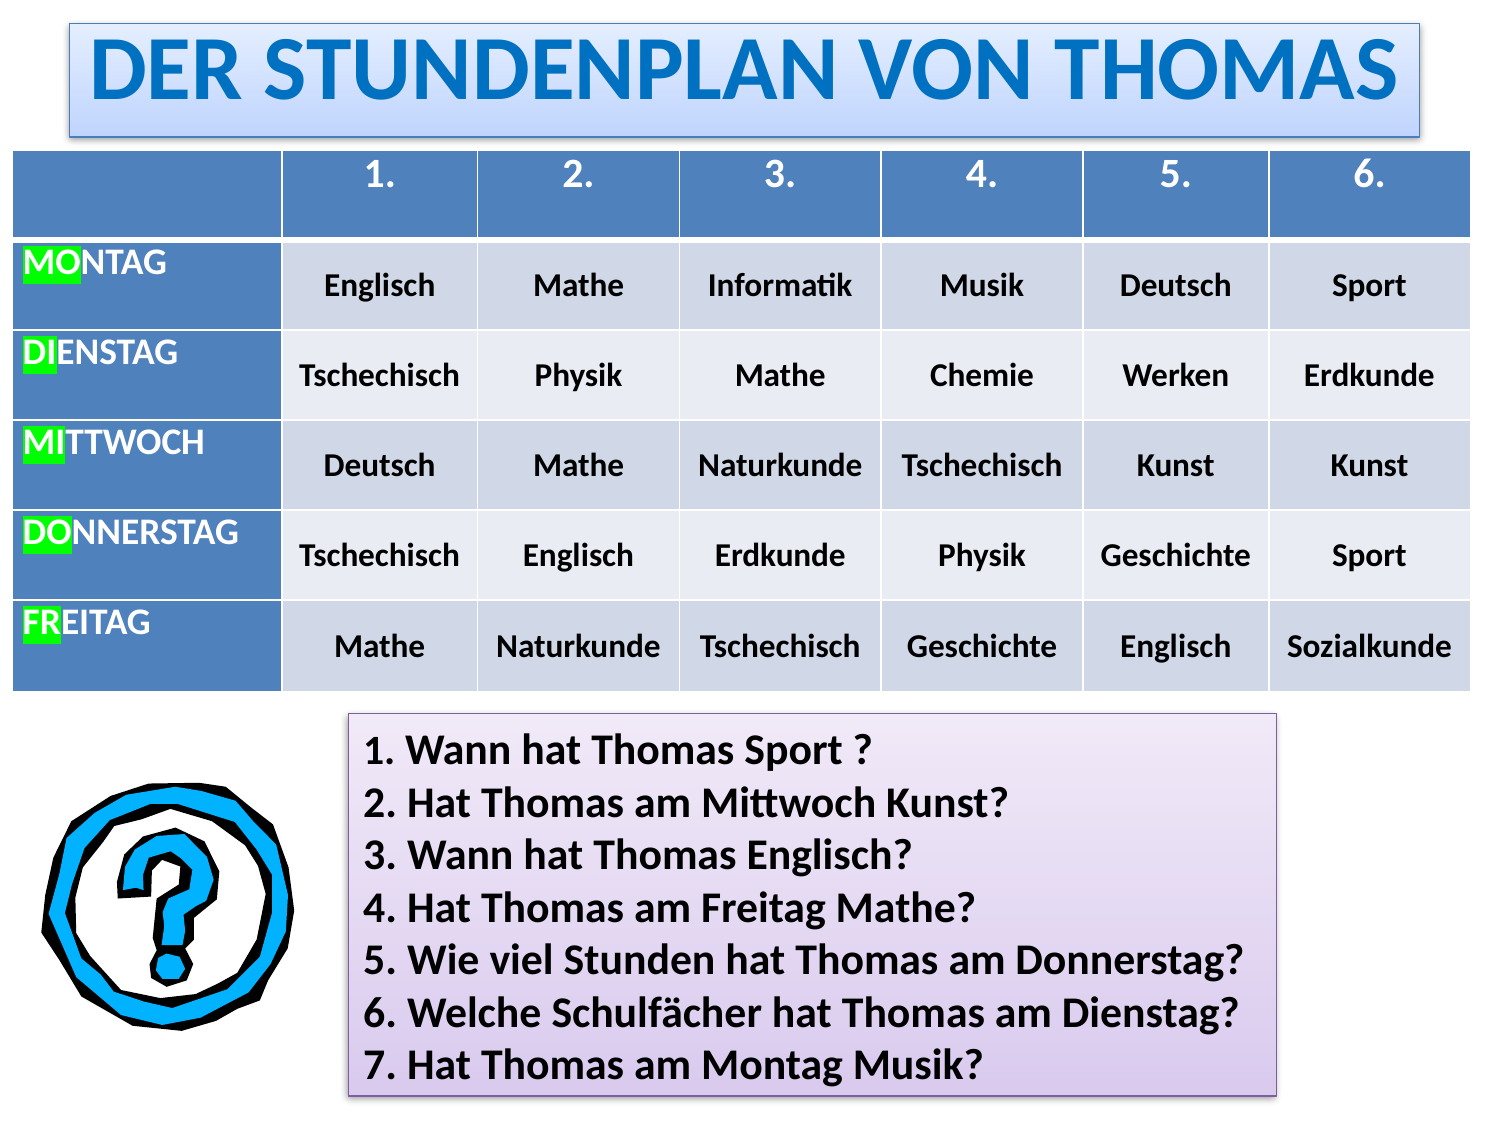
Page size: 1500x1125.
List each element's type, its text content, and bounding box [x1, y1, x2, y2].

table_cell Mathe [680, 331, 880, 419]
table_cell Werken [1084, 331, 1268, 419]
table_cell Naturkunde [478, 601, 679, 691]
table_cell FREITAG [13, 601, 281, 691]
table_cell Tschechisch [882, 421, 1082, 509]
table_cell Deutsch [1084, 243, 1268, 329]
table_cell Physik [882, 511, 1082, 599]
table_header 6. [1270, 151, 1470, 237]
table_cell Naturkunde [680, 421, 880, 509]
table_cell Kunst [1270, 421, 1470, 509]
table_cell Englisch [283, 243, 477, 329]
table_cell MONTAG [13, 243, 281, 329]
table_header 3. [680, 151, 880, 237]
table_header 4. [882, 151, 1082, 237]
table_cell DIENSTAG [13, 331, 281, 419]
table_cell Erdkunde [680, 511, 880, 599]
text_box DER STUNDENPLAN VON THOMAS [69, 23, 1420, 138]
table_cell Mathe [478, 243, 679, 329]
table_cell MITTWOCH [13, 421, 281, 509]
table_cell Chemie [882, 331, 1082, 419]
table_cell Deutsch [283, 421, 477, 509]
table_cell Informatik [680, 243, 880, 329]
table_cell Physik [478, 331, 679, 419]
table_cell Kunst [1084, 421, 1268, 509]
table_cell Musik [882, 243, 1082, 329]
text_box Wann hat Thomas Sport ? Hat Thomas am Mittwoch Kunst? Wann hat Thomas Englisch? Hat Thomas am Freitag Mathe? Wie viel Stunden hat Thomas am Donnerstag? Welche Schulfächer hat Thomas am Dienstag? Hat Thomas am Montag Musik? [348, 713, 1277, 1097]
table_cell Geschichte [882, 601, 1082, 691]
table_cell Mathe [478, 421, 679, 509]
table_cell Englisch [478, 511, 679, 599]
table_cell Sport [1270, 511, 1470, 599]
table_cell Sozialkunde [1270, 601, 1470, 691]
table_cell Sport [1270, 243, 1470, 329]
table_cell Erdkunde [1270, 331, 1470, 419]
table_cell Mathe [283, 601, 477, 691]
table_cell Tschechisch [283, 511, 477, 599]
table_cell Tschechisch [680, 601, 880, 691]
table_header 2. [478, 151, 679, 237]
table_header [13, 151, 281, 237]
table_cell Englisch [1084, 601, 1268, 691]
table_cell DONNERSTAG [13, 511, 281, 599]
table_cell Geschichte [1084, 511, 1268, 599]
table_cell Tschechisch [283, 331, 477, 419]
table_header 1. [283, 151, 477, 237]
picture [40, 782, 295, 1031]
table_header 5. [1084, 151, 1268, 237]
